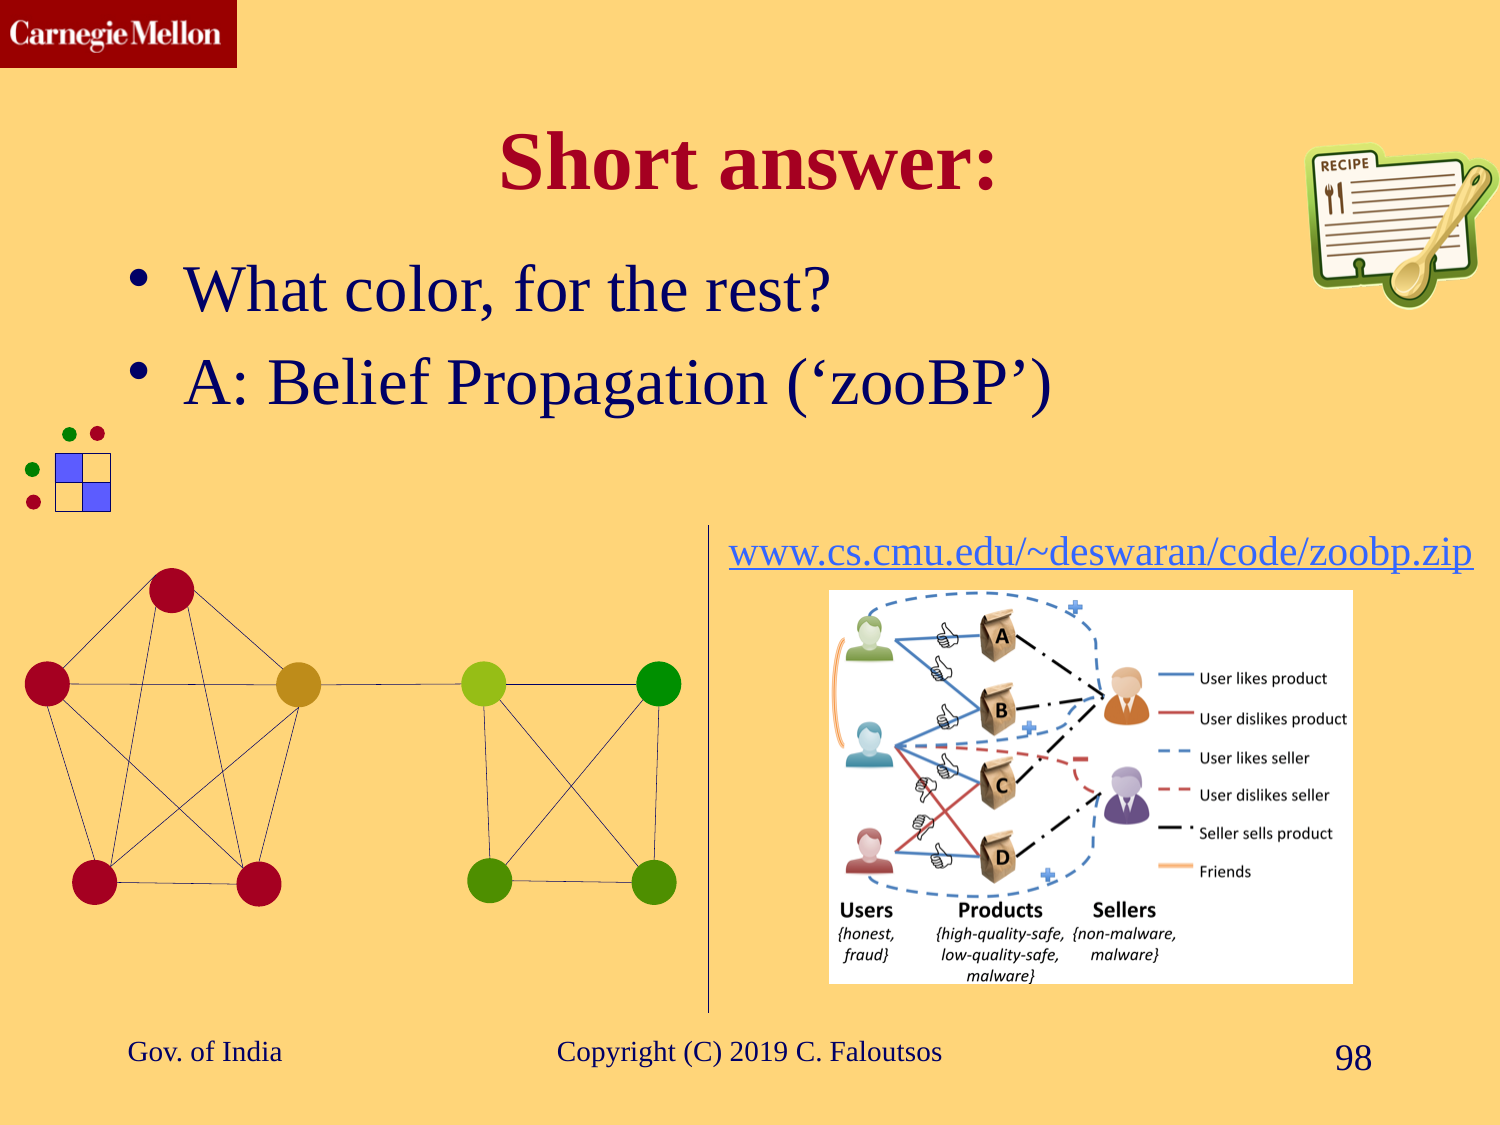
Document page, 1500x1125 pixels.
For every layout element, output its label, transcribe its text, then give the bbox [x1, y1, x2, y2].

picture [1303, 141, 1500, 310]
picture [829, 590, 1353, 984]
picture [0, 0, 237, 68]
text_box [24, 425, 111, 512]
title Short answer: [112, 99, 1388, 213]
slide_number 98 [1074, 1024, 1388, 1101]
footer Copyright (C) 2019 C. Faloutsos [512, 1024, 988, 1101]
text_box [24, 567, 682, 907]
list What color, for the rest? A: Belief Propagation (‘zooBP’) [112, 237, 1168, 1001]
text_box www.cs.cmu.edu/~deswaran/code/zoobp.zip [713, 515, 1500, 624]
slide_number Gov. of India [112, 1024, 426, 1101]
